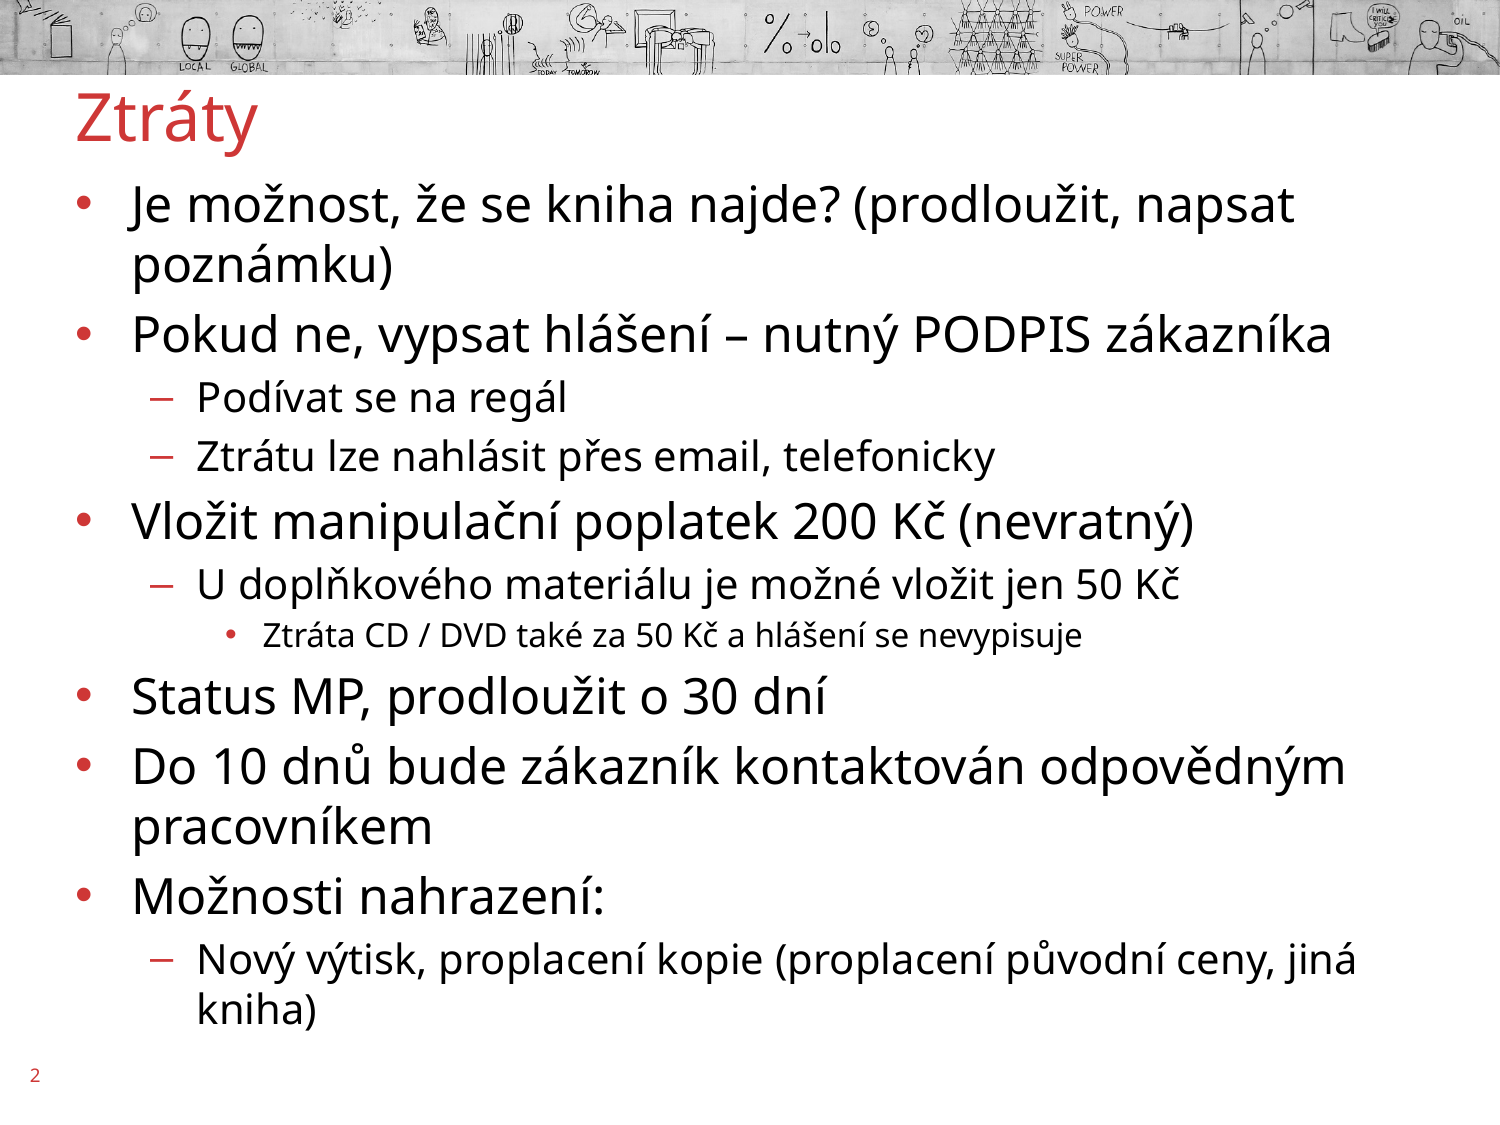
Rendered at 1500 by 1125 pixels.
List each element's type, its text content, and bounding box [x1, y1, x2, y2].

title Ztráty [75, 83, 1425, 172]
list Je možnost, že se kniha najde? (prodloužit, napsat poznámku) Pokud ne, vypsat hlášení – nutný PODPIS zákazníka Podívat se na regál Ztrátu lze nahlásit přes email, telefonicky Vložit manipulační poplatek 200 Kč (nevratný) U doplňkového materiálu je možné vložit jen 50 Kč Ztráta CD / DVD také za 50 Kč a hlášení se nevypisuje Status MP, prodloužit o 30 dní Do 10 dnů bude zákazník kontaktován odpovědným pracovníkem Možnosti nahrazení: Nový výtisk, proplacení kopie (proplacení původní ceny, jiná kniha) [75, 172, 1425, 1005]
slide_number 2 [0, 1029, 71, 1090]
picture [0, 0, 1500, 75]
